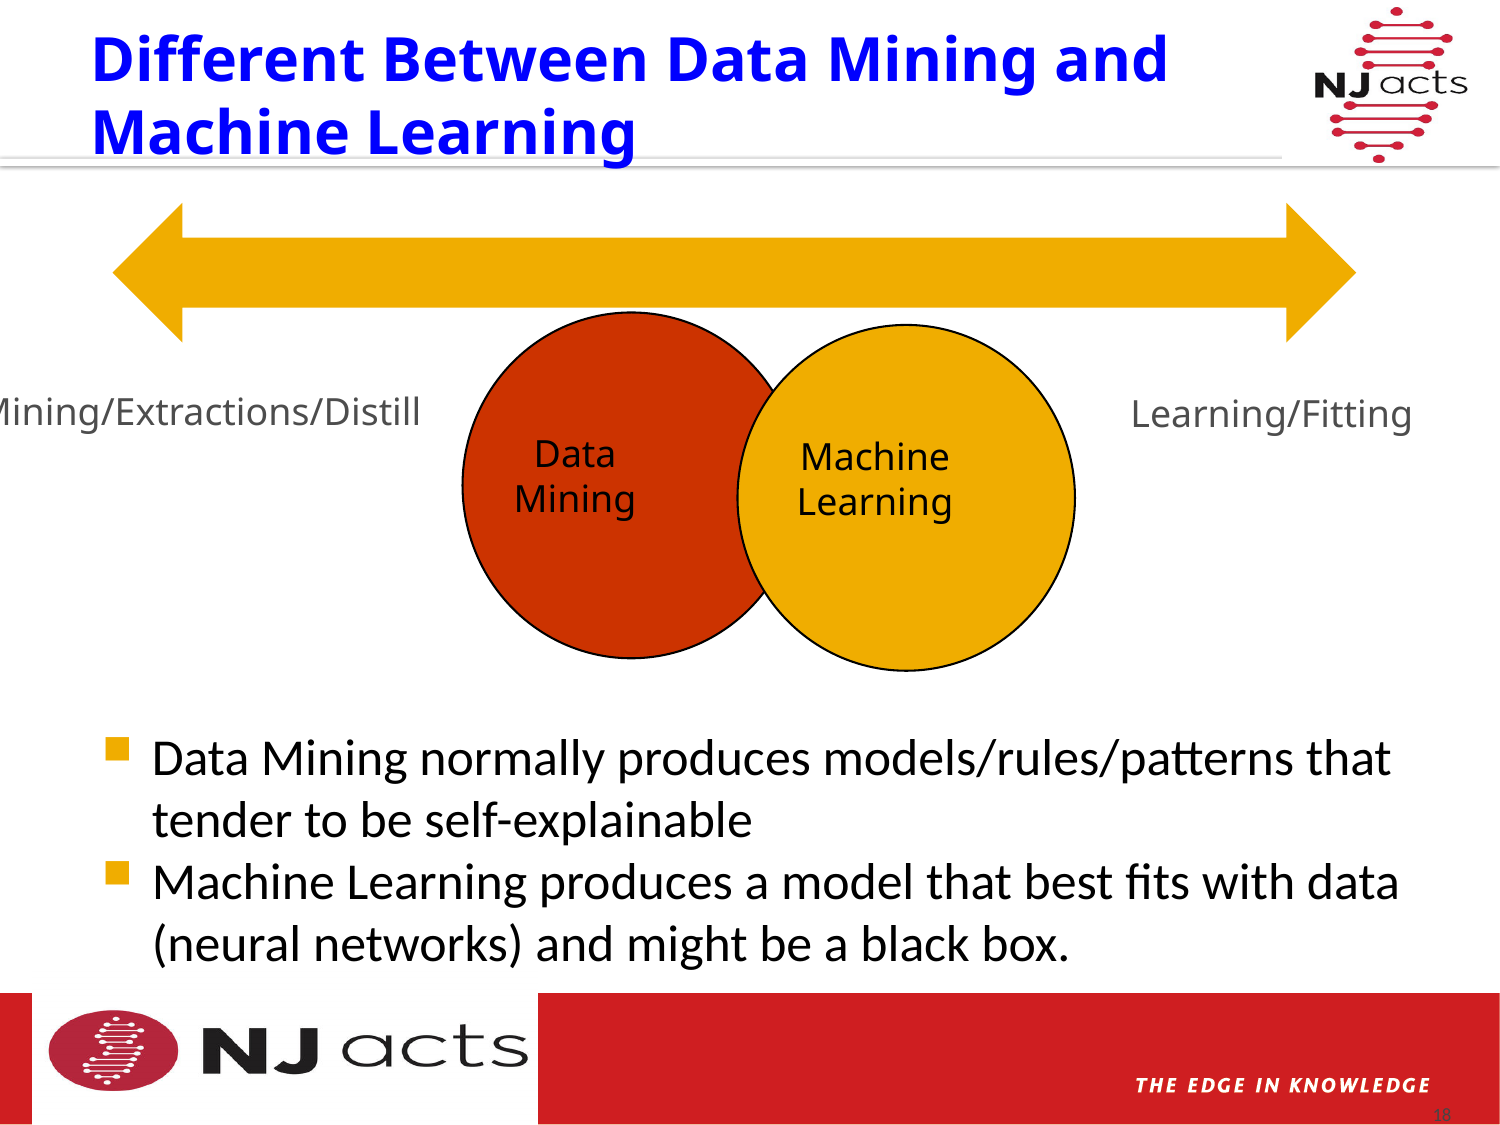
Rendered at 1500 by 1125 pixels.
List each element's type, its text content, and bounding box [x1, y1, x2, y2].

list Data Mining normally produces models/rules/patterns that tender to be self-explainable Machine Learning produces a model that best fits with data (neural networks) and might be a black box. [73, 708, 1424, 1071]
picture [0, 966, 1500, 1125]
text_box [737, 324, 1075, 671]
text_box Data Mining [462, 422, 688, 528]
title Different Between Data Mining and Machine Learning [75, 12, 1425, 175]
text_box Learning/Fitting [1115, 382, 1429, 443]
slide_number 18 [1345, 1080, 1467, 1125]
text_box Machine Learning [762, 425, 988, 530]
text_box Mining/Extractions/Distill [0, 380, 437, 440]
text_box [467, 312, 773, 659]
picture [1282, 7, 1500, 163]
text_box [112, 202, 1357, 343]
